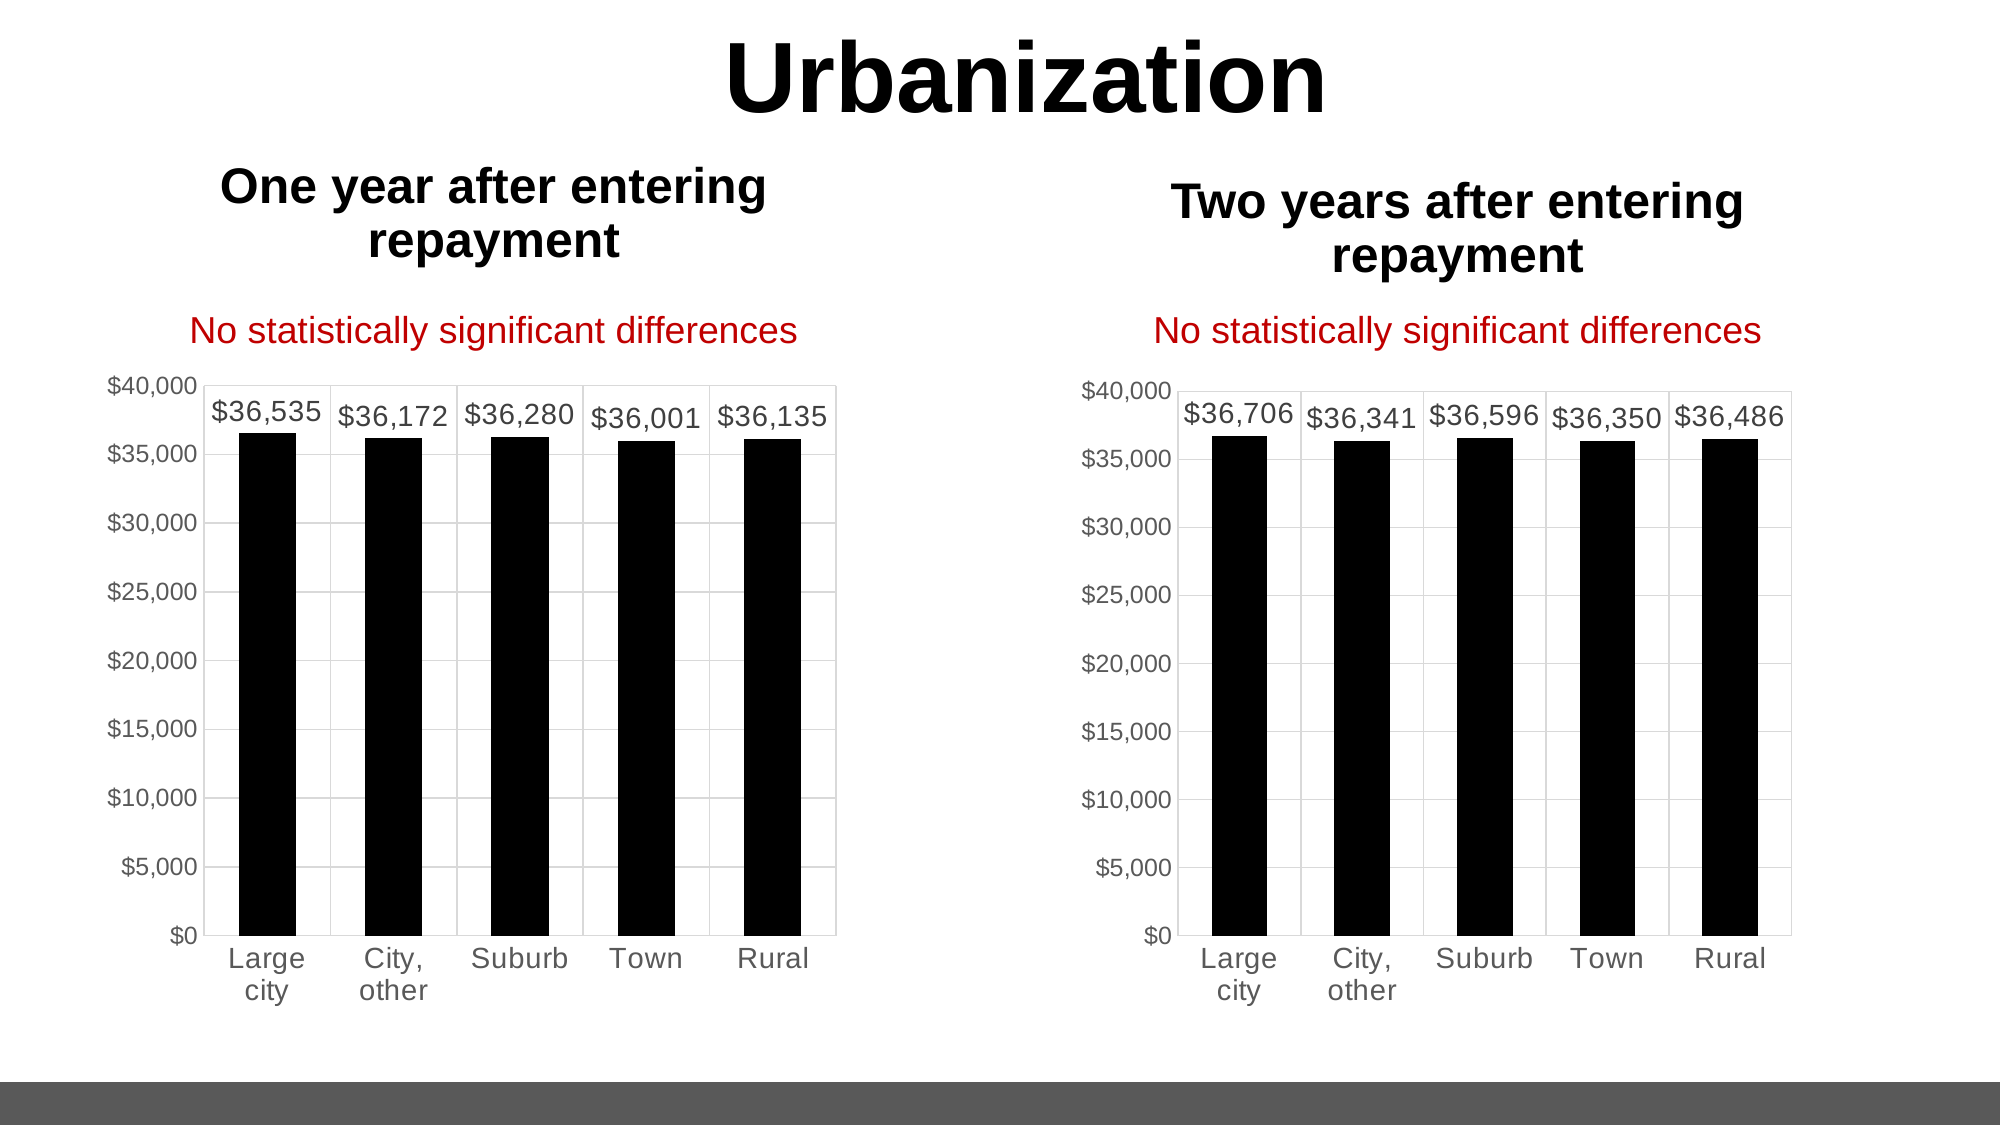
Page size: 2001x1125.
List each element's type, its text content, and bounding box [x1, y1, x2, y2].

text_box Two years after entering repayment [1026, 165, 1889, 293]
chart [1066, 364, 1807, 1021]
text_box One year after entering repayment [92, 143, 896, 285]
title Urbanization [92, 16, 1962, 144]
chart [92, 359, 852, 1021]
text_box No statistically significant differences [174, 298, 814, 359]
text_box No statistically significant differences [1138, 298, 1777, 359]
